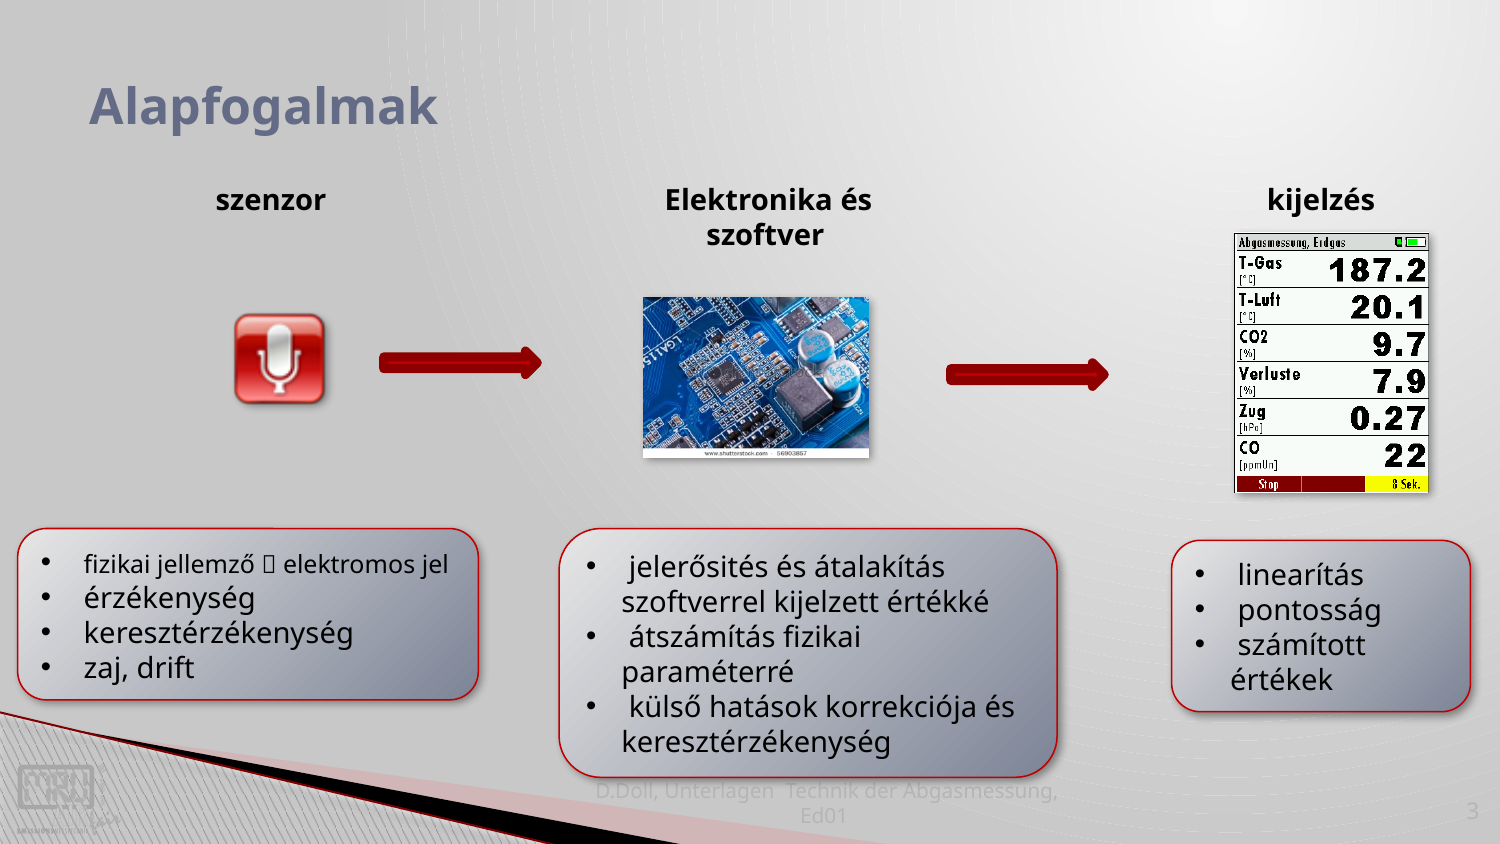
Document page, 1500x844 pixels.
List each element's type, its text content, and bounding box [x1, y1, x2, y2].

text_box Elektronika és szoftver [631, 173, 892, 269]
text_box linearítás pontosság számított értékek [1170, 539, 1472, 713]
text_box [946, 358, 1109, 391]
text_box [379, 346, 542, 380]
picture [1234, 232, 1430, 493]
text_box fizikai jellemző  elektromos jel érzékenység keresztérzékenység zaj, drift [16, 527, 480, 701]
picture [643, 297, 869, 458]
title Alapfogalmak [75, 33, 1425, 175]
picture [229, 308, 331, 410]
text_box szenzor [182, 173, 355, 255]
text_box kijelzés [1234, 173, 1495, 269]
text_box jelerősités és átalakítás szoftverrel kijelzett értékké átszámítás fizikai paraméterré külső hatások korrekciója és keresztérzékenység [558, 527, 1058, 779]
